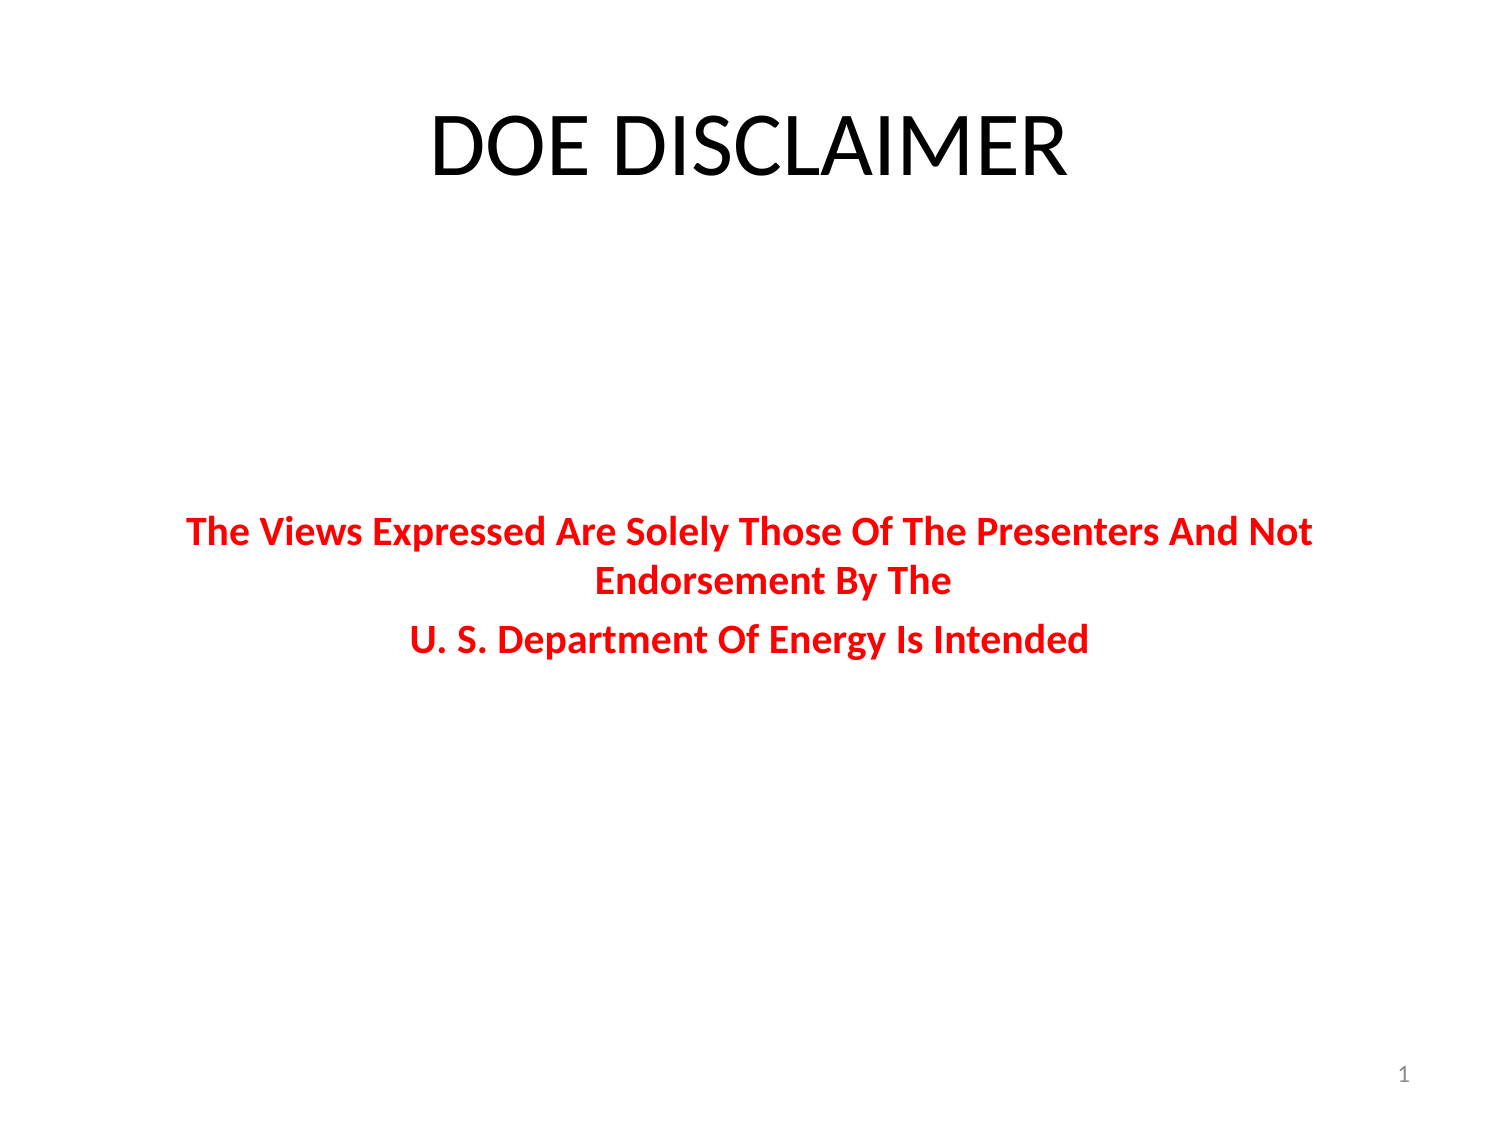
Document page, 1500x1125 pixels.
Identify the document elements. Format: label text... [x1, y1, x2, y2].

list The Views Expressed Are Solely Those Of The Presenters And Not Endorsement By The U. S. Department Of Energy Is Intended [75, 262, 1425, 1005]
title DOE DISCLAIMER [75, 45, 1425, 233]
slide_number 1 [1074, 1042, 1425, 1103]
